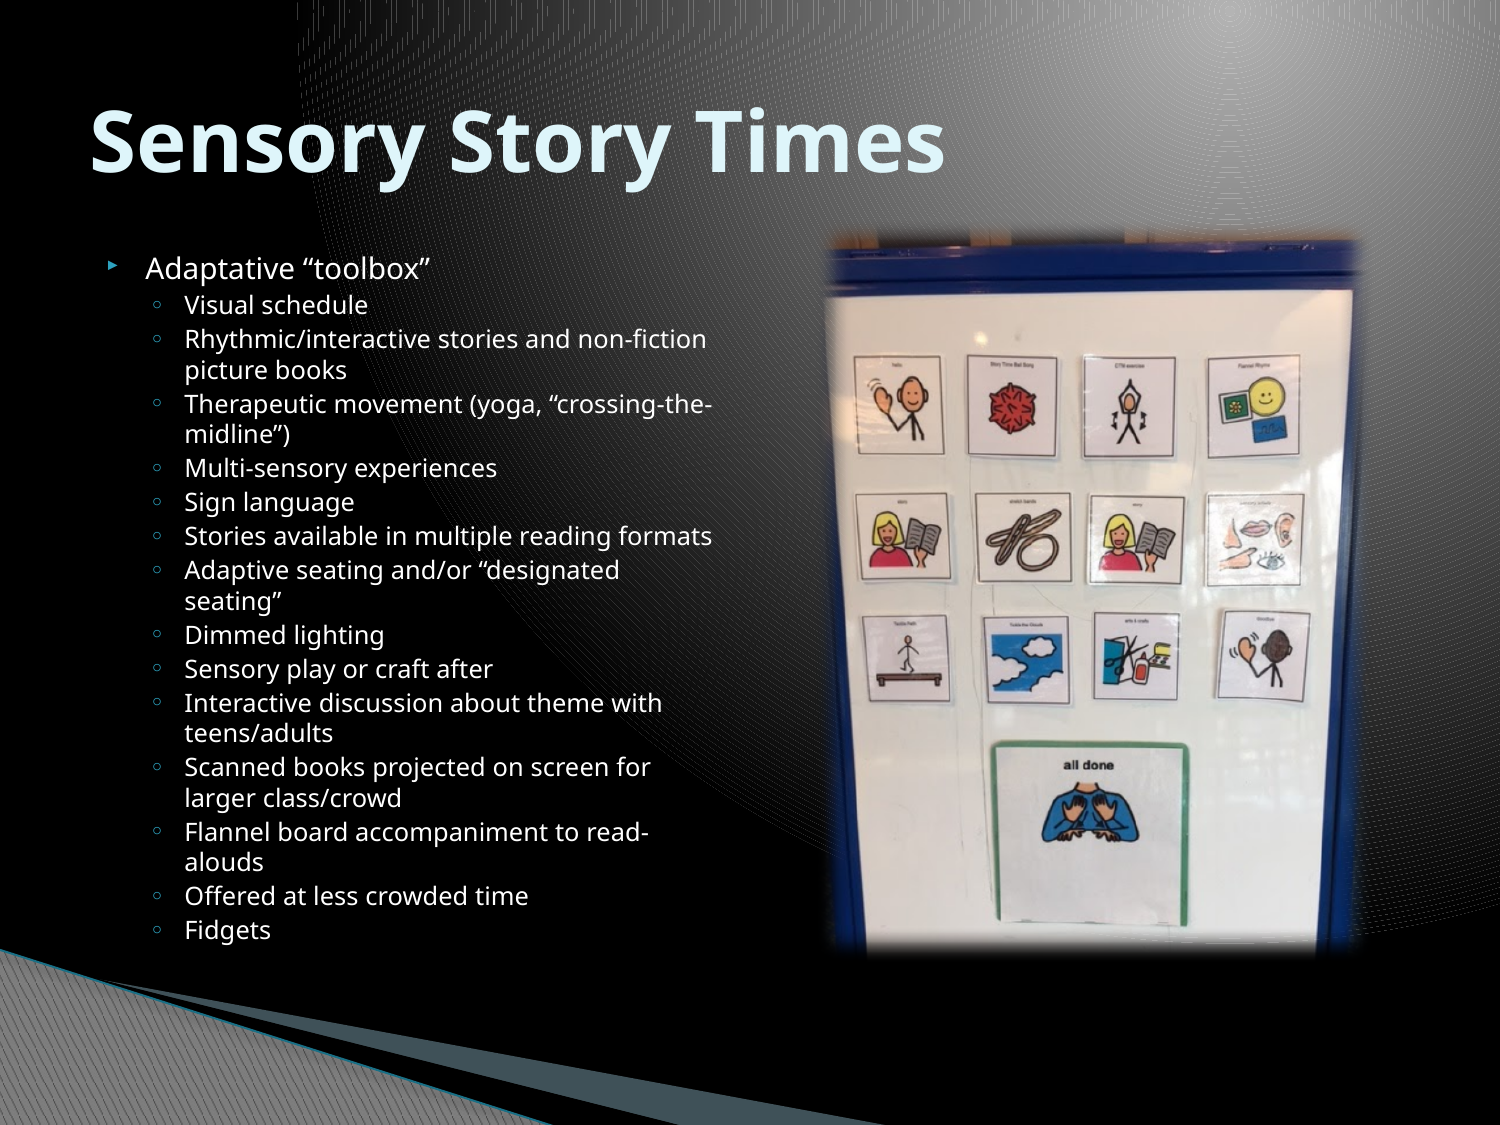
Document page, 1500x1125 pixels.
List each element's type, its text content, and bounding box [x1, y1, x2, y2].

title Sensory Story Times [75, 45, 1425, 233]
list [815, 219, 1373, 963]
picture [0, 952, 543, 1125]
list Adaptative “toolbox” Visual schedule Rhythmic/interactive stories and non-fiction picture books Therapeutic movement (yoga, “crossing-the-midline”) Multi-sensory experiences Sign language Stories available in multiple reading formats Adaptive seating and/or “designated seating” Dimmed lighting Sensory play or craft after Interactive discussion about theme with teens/adults Scanned books projected on screen for larger class/crowd Flannel board accompaniment to read-alouds Offered at less crowded time Fidgets [75, 243, 738, 986]
